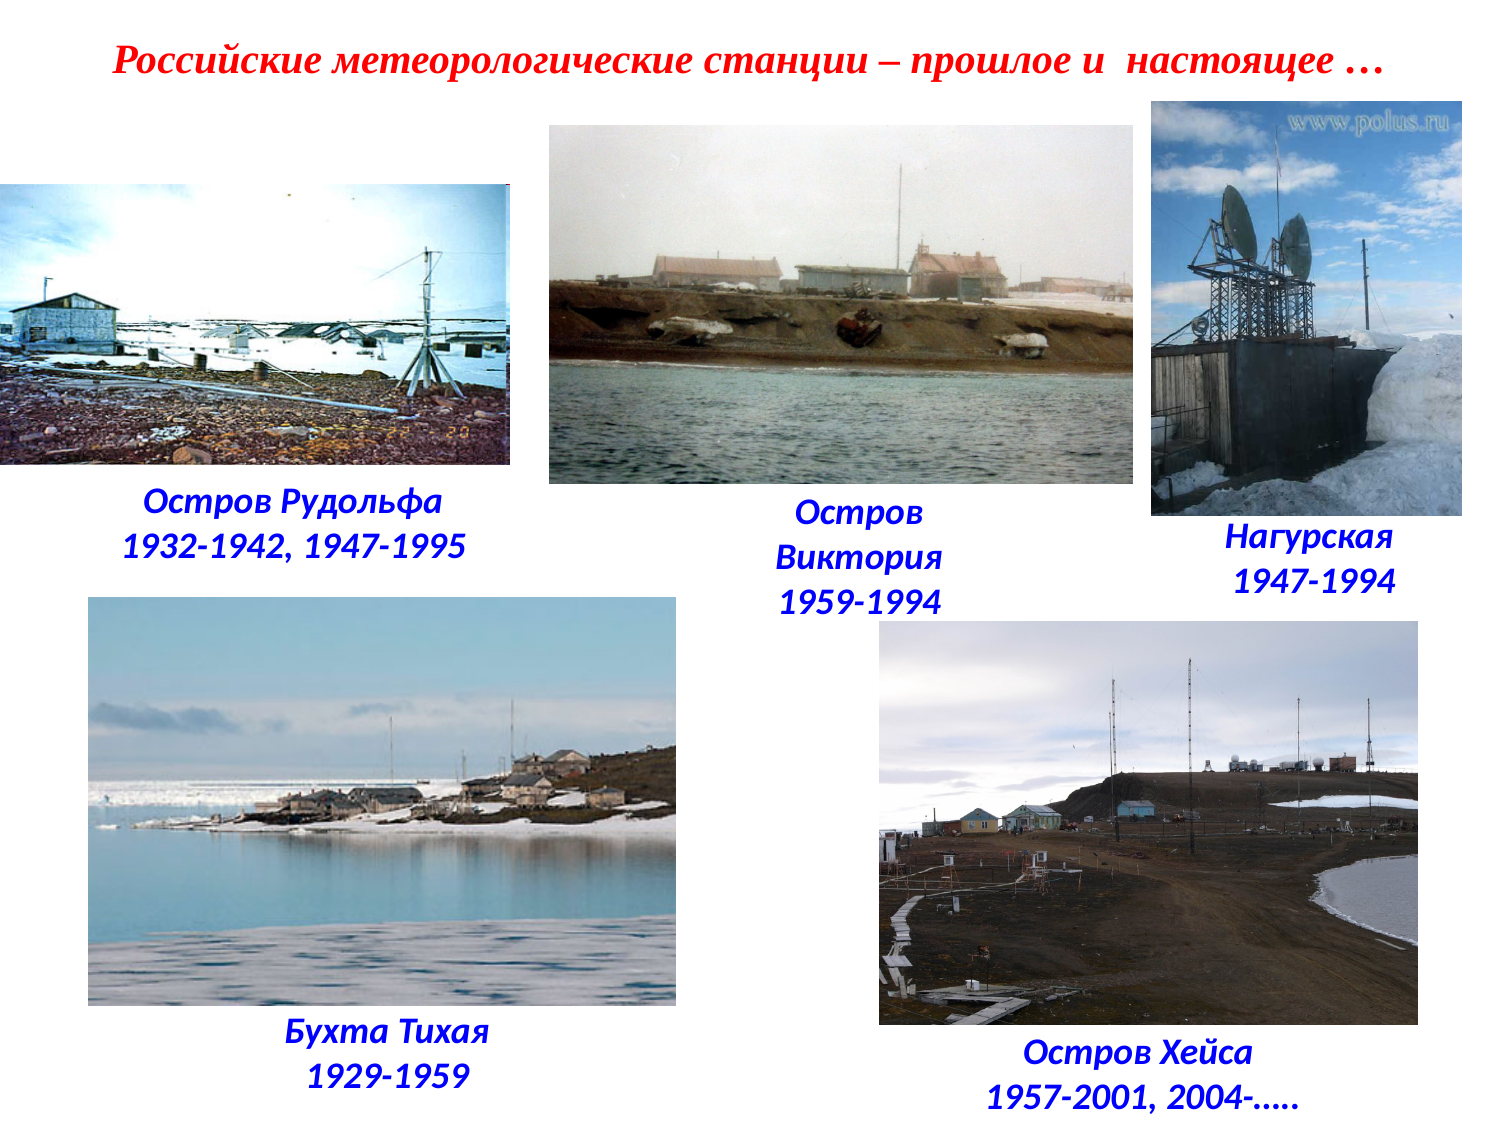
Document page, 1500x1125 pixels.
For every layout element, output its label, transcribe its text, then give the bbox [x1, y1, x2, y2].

text_box Бухта Тихая 1929-1959 [242, 1013, 532, 1103]
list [88, 597, 676, 1007]
text_box Нагурская 1947-1994 [1209, 524, 1417, 609]
title Российские метеорологические станции – прошлое и настоящее … [29, 0, 1471, 114]
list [879, 621, 1418, 1025]
text_box Остров Хейса 1957-2001, 2004-….. [868, 1020, 1418, 1125]
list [0, 184, 510, 466]
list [548, 125, 1133, 485]
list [1151, 101, 1463, 516]
text_box Остров Виктория 1959-1994 [726, 493, 992, 630]
text_box Остров Рудольфа 1932-1942, 1947-1995 [88, 473, 498, 573]
